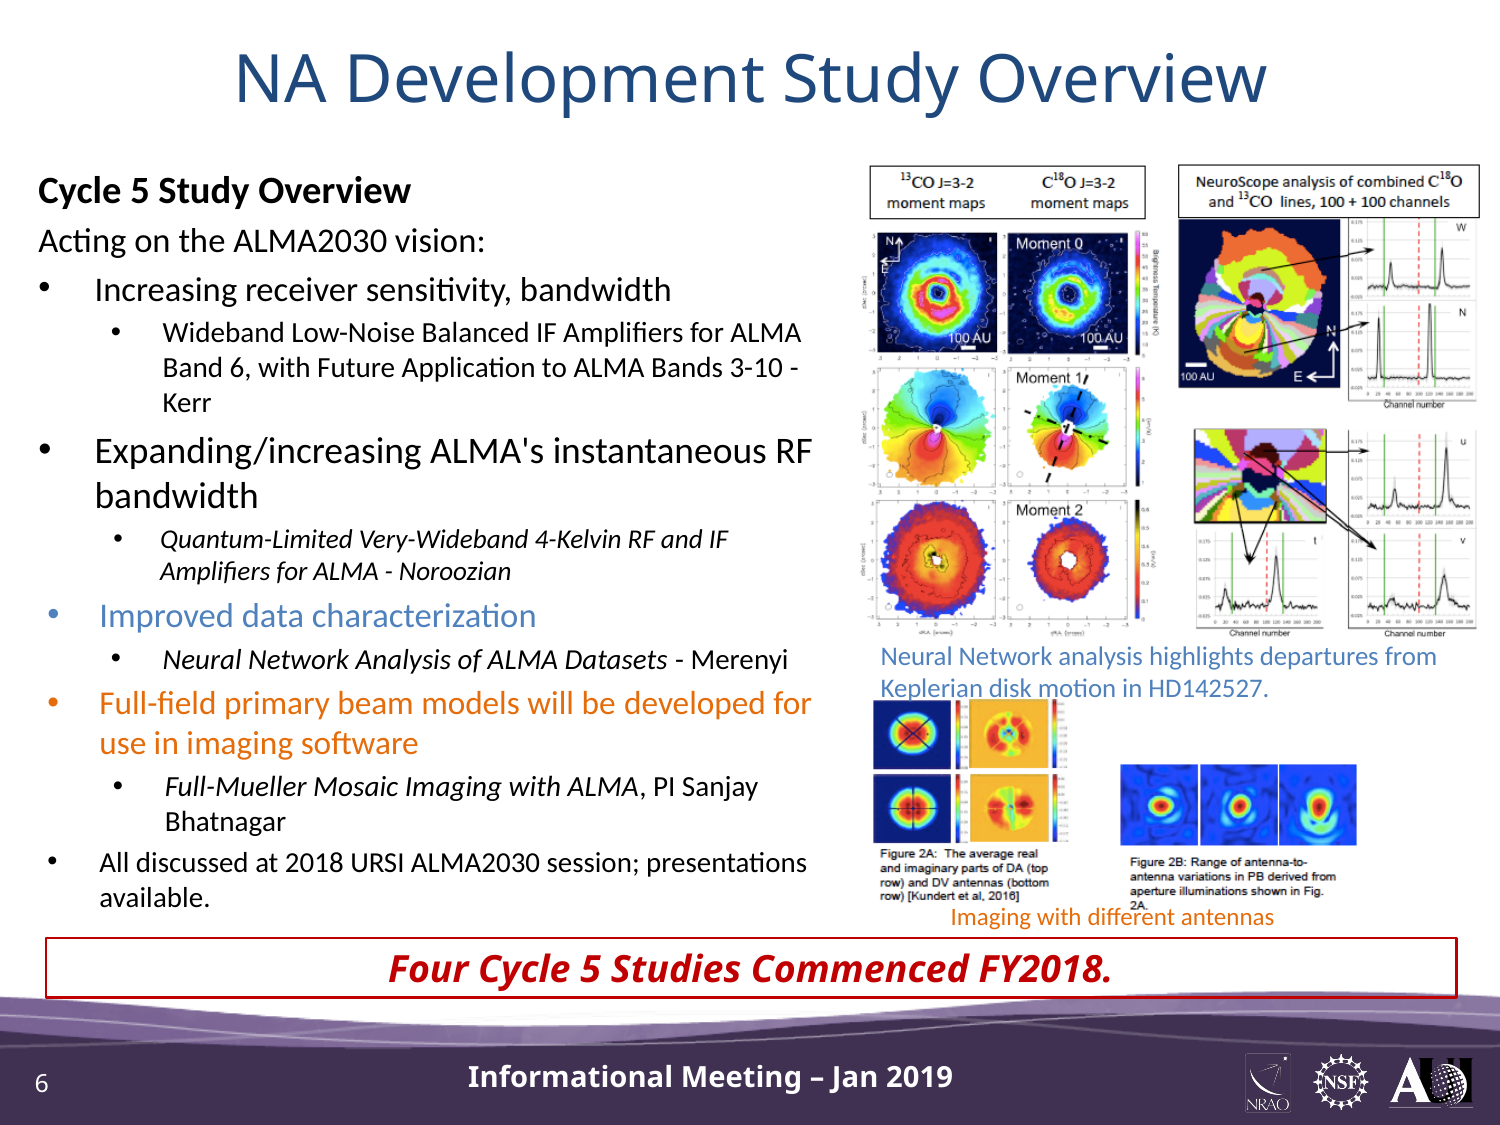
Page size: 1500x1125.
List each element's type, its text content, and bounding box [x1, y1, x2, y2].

picture [844, 150, 1500, 642]
text_box Imaging with different antennas [935, 892, 1420, 938]
list Cycle 5 Study Overview Acting on the ALMA2030 vision: Increasing receiver sensitivity, bandwidth Wideband Low-Noise Balanced IF Amplifiers for ALMA Band 6, with Future Application to ALMA Bands 3-10 -Kerr Expanding/increasing ALMA's instantaneous RF bandwidth Quantum-Limited Very-Wideband 4-Kelvin RF and IF Amplifiers for ALMA - Noroozian Improved data characterization Neural Network Analysis of ALMA Datasets - Merenyi Full-field primary beam models will be developed for use in imaging software Full-Mueller Mosaic Imaging with ALMA, PI Sanjay Bhatnagar All discussed at 2018 URSI ALMA2030 session; presentations available. [23, 157, 845, 938]
text_box Neural Network analysis highlights departures from Keplerian disk motion in HD142527. [865, 650, 1480, 710]
picture [865, 680, 1410, 923]
list NA Development Study Overview [130, 28, 1373, 157]
text_box Four Cycle 5 Studies Commenced FY2018. [46, 937, 1457, 998]
